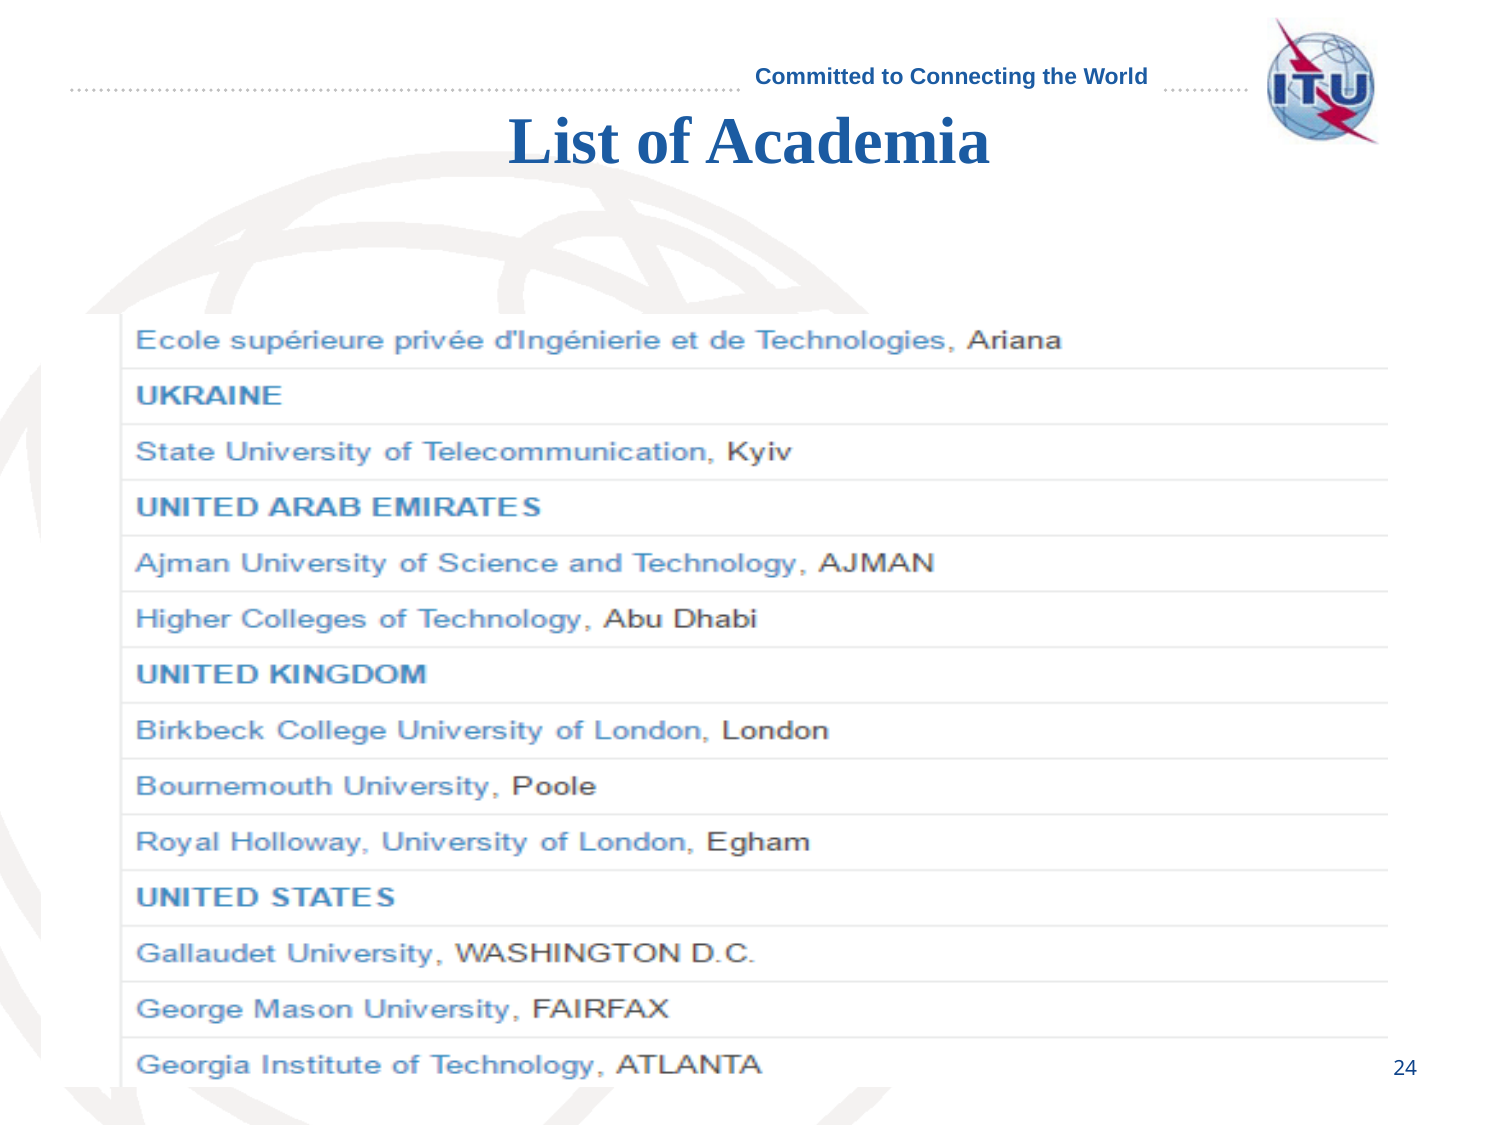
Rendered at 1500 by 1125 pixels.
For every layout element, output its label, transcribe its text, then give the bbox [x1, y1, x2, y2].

picture [1222, 7, 1428, 165]
picture [0, 132, 1388, 1125]
title List of Academia [112, 131, 1388, 232]
slide_number 24 [1392, 1046, 1432, 1088]
